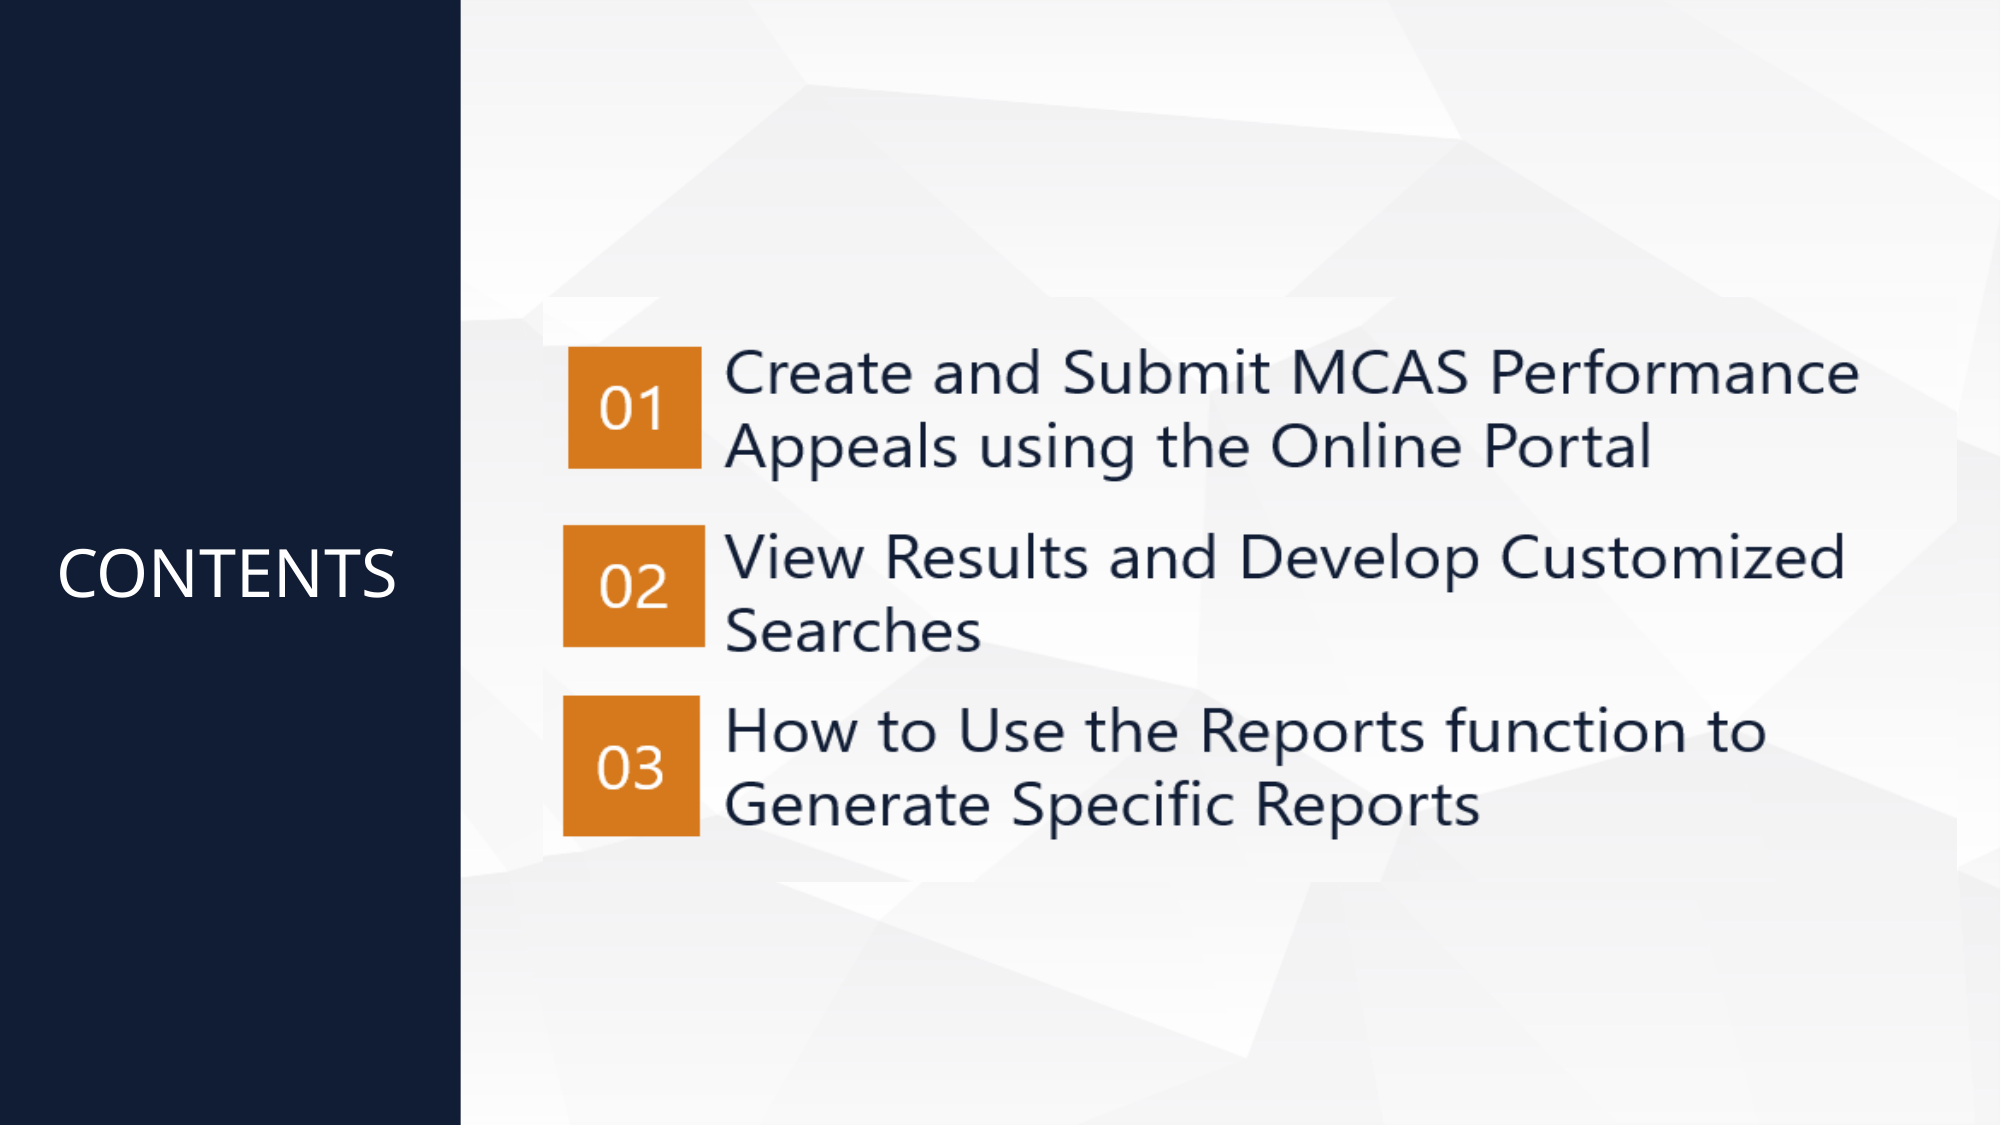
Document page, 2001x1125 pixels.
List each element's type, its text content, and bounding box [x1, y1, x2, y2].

picture [461, 0, 2001, 1125]
title CONTENTS [0, 523, 455, 727]
